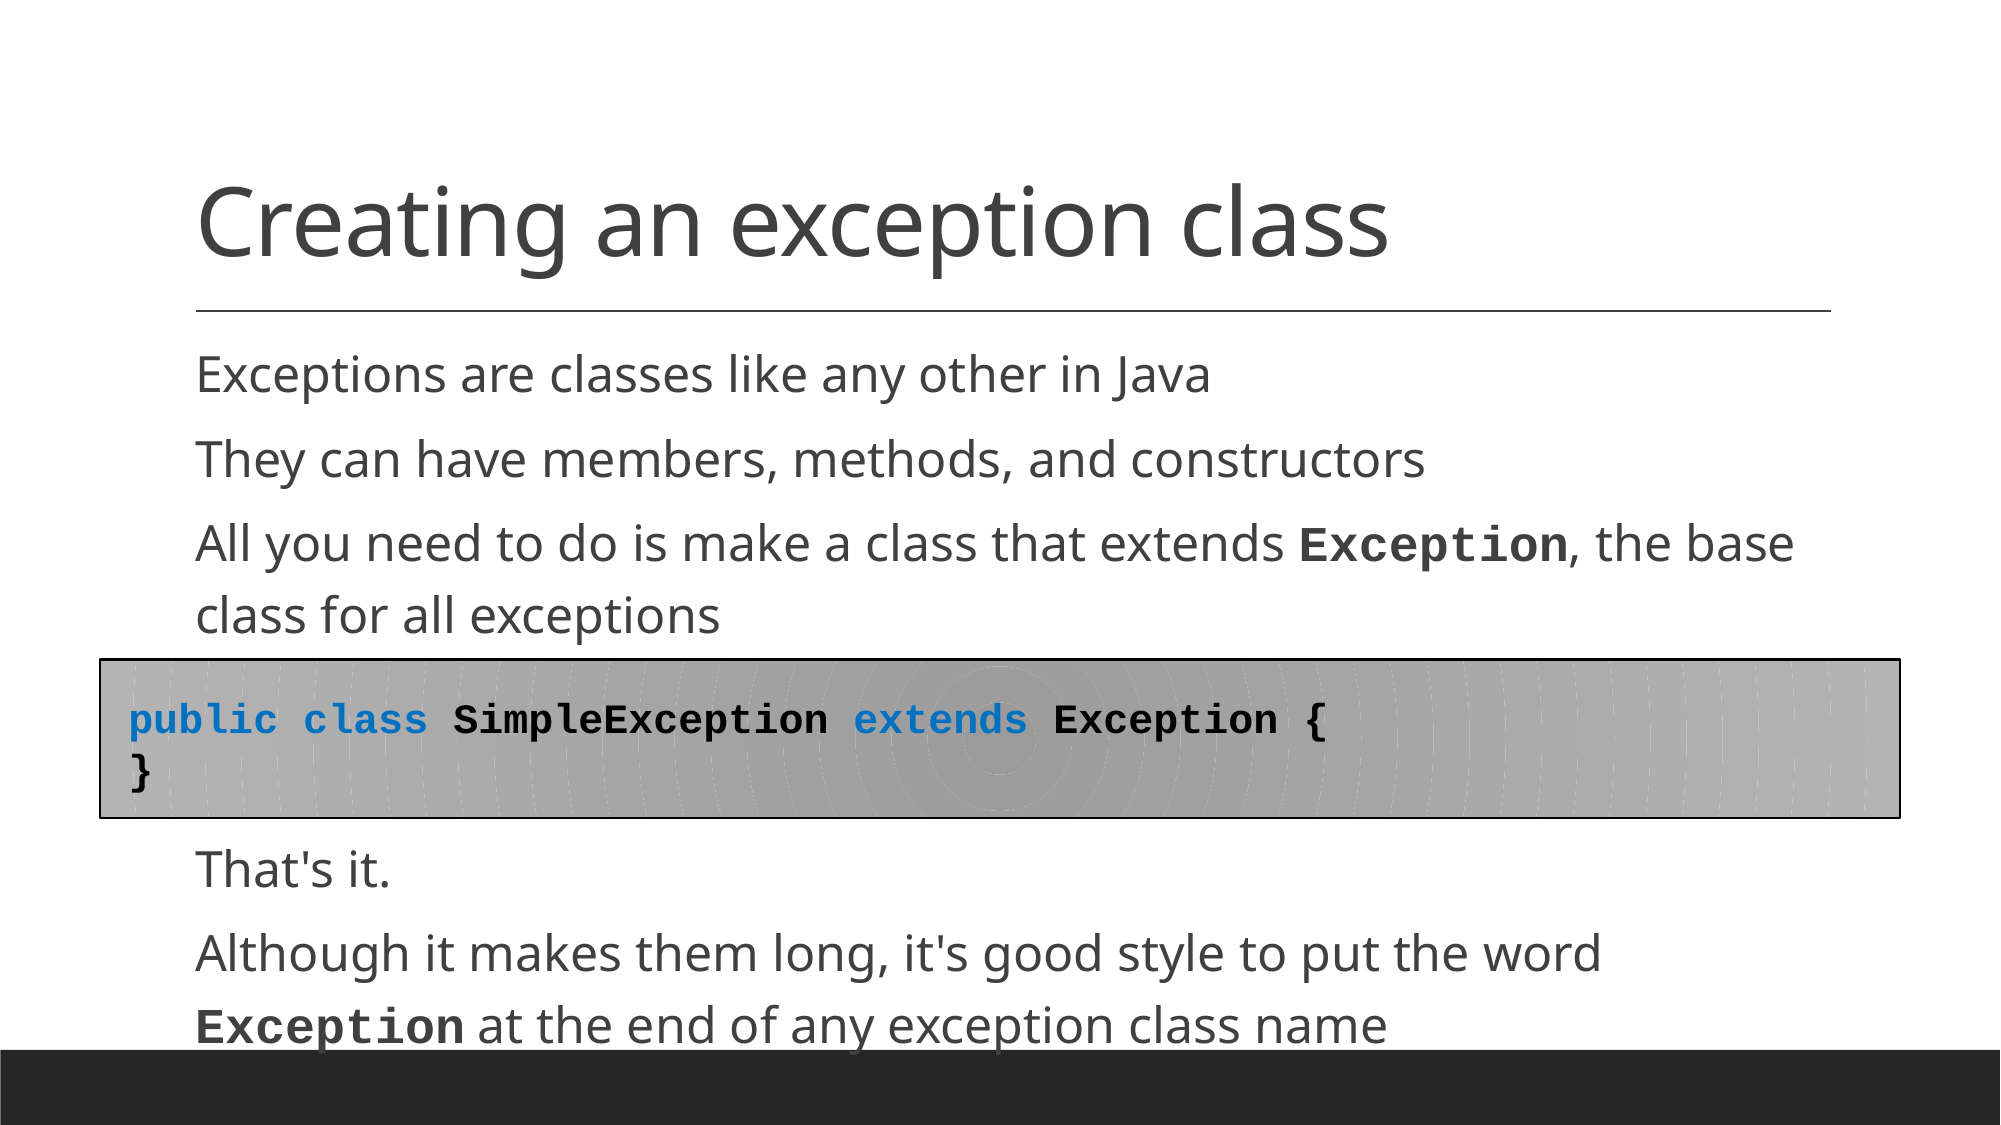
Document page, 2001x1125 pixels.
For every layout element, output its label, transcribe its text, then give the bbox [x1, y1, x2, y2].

list Exceptions are classes like any other in Java They can have members, methods, and constructors All you need to do is make a class that extends Exception, the base class for all exceptions That's it. Although it makes them long, it's good style to put the word Exception at the end of any exception class name [180, 323, 1879, 658]
text_box public class SimpleException extends Exception { } [99, 658, 1901, 819]
list Exceptions are classes like any other in Java They can have members, methods, and constructors All you need to do is make a class that extends Exception, the base class for all exceptions That's it. Although it makes them long, it's good style to put the word Exception at the end of any exception class name [180, 819, 1879, 1044]
title Creating an exception class [180, 47, 1830, 285]
